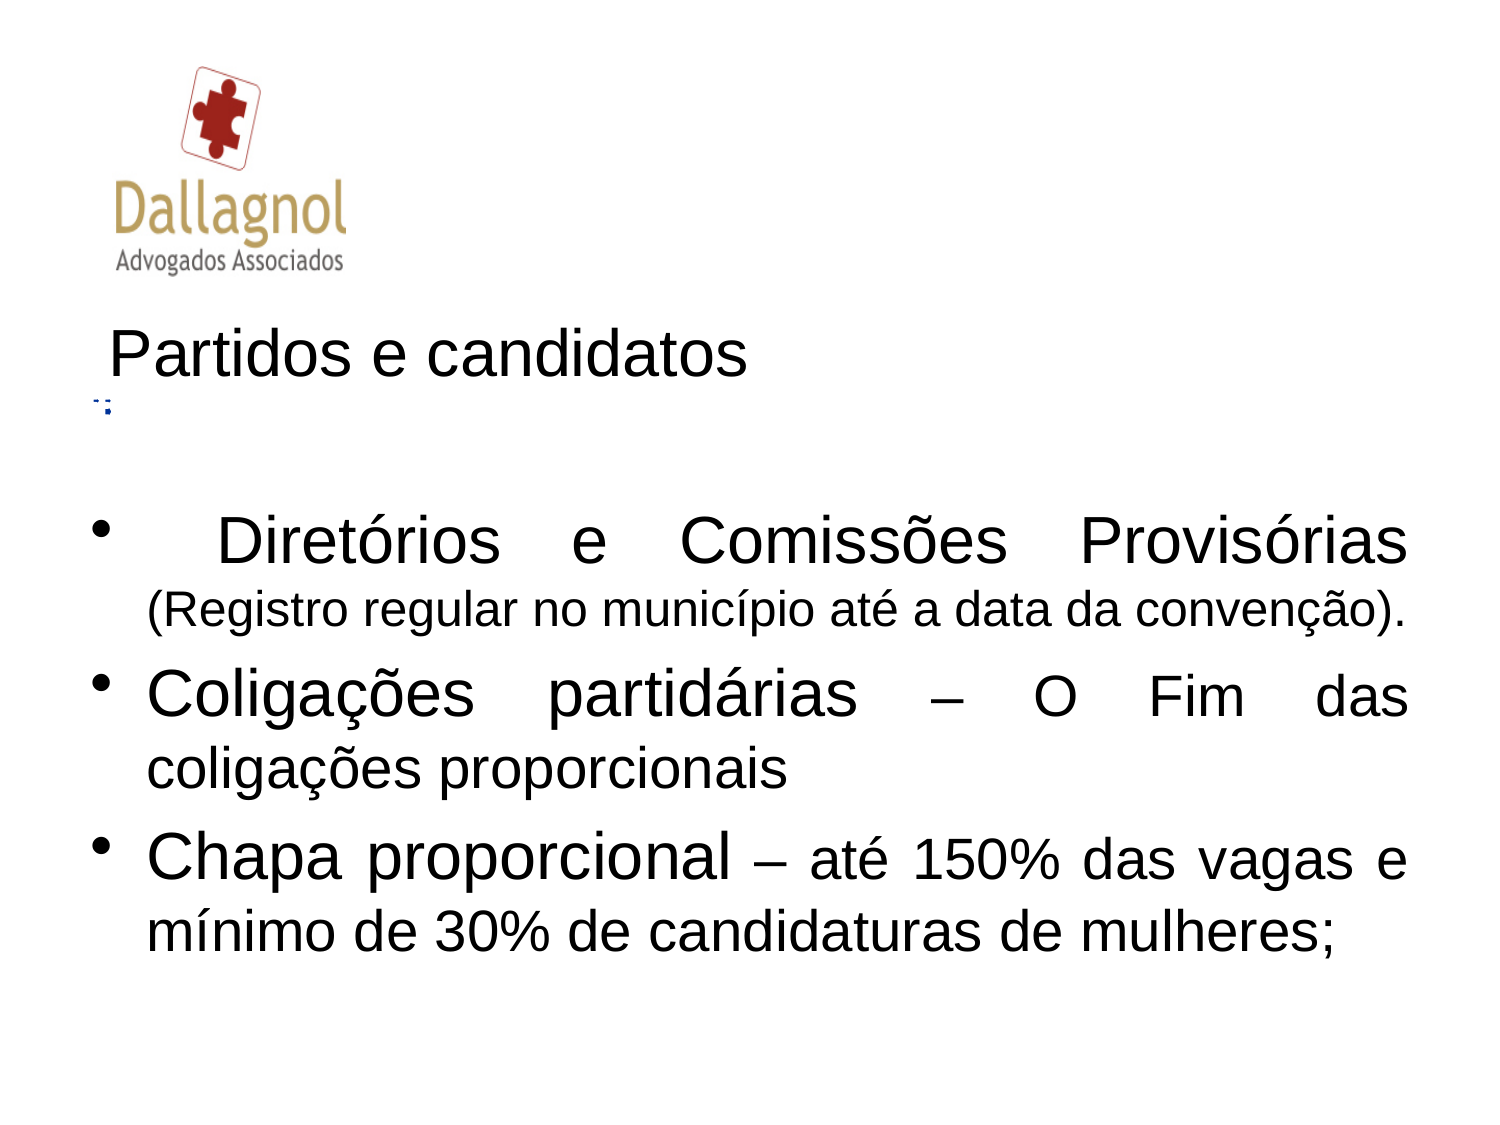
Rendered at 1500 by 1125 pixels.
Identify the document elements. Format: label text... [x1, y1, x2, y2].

list Partidos e candidatos Diretórios e Comissões Provisórias (Registro regular no município até a data da convenção). Coligações partidárias – O Fim das coligações proporcionais Chapa proporcional – até 150% das vagas e mínimo de 30% de candidaturas de mulheres; [74, 302, 1426, 1006]
text_box [104, 397, 113, 405]
picture [112, 66, 346, 277]
text_box [104, 404, 113, 419]
text_box [92, 397, 101, 405]
